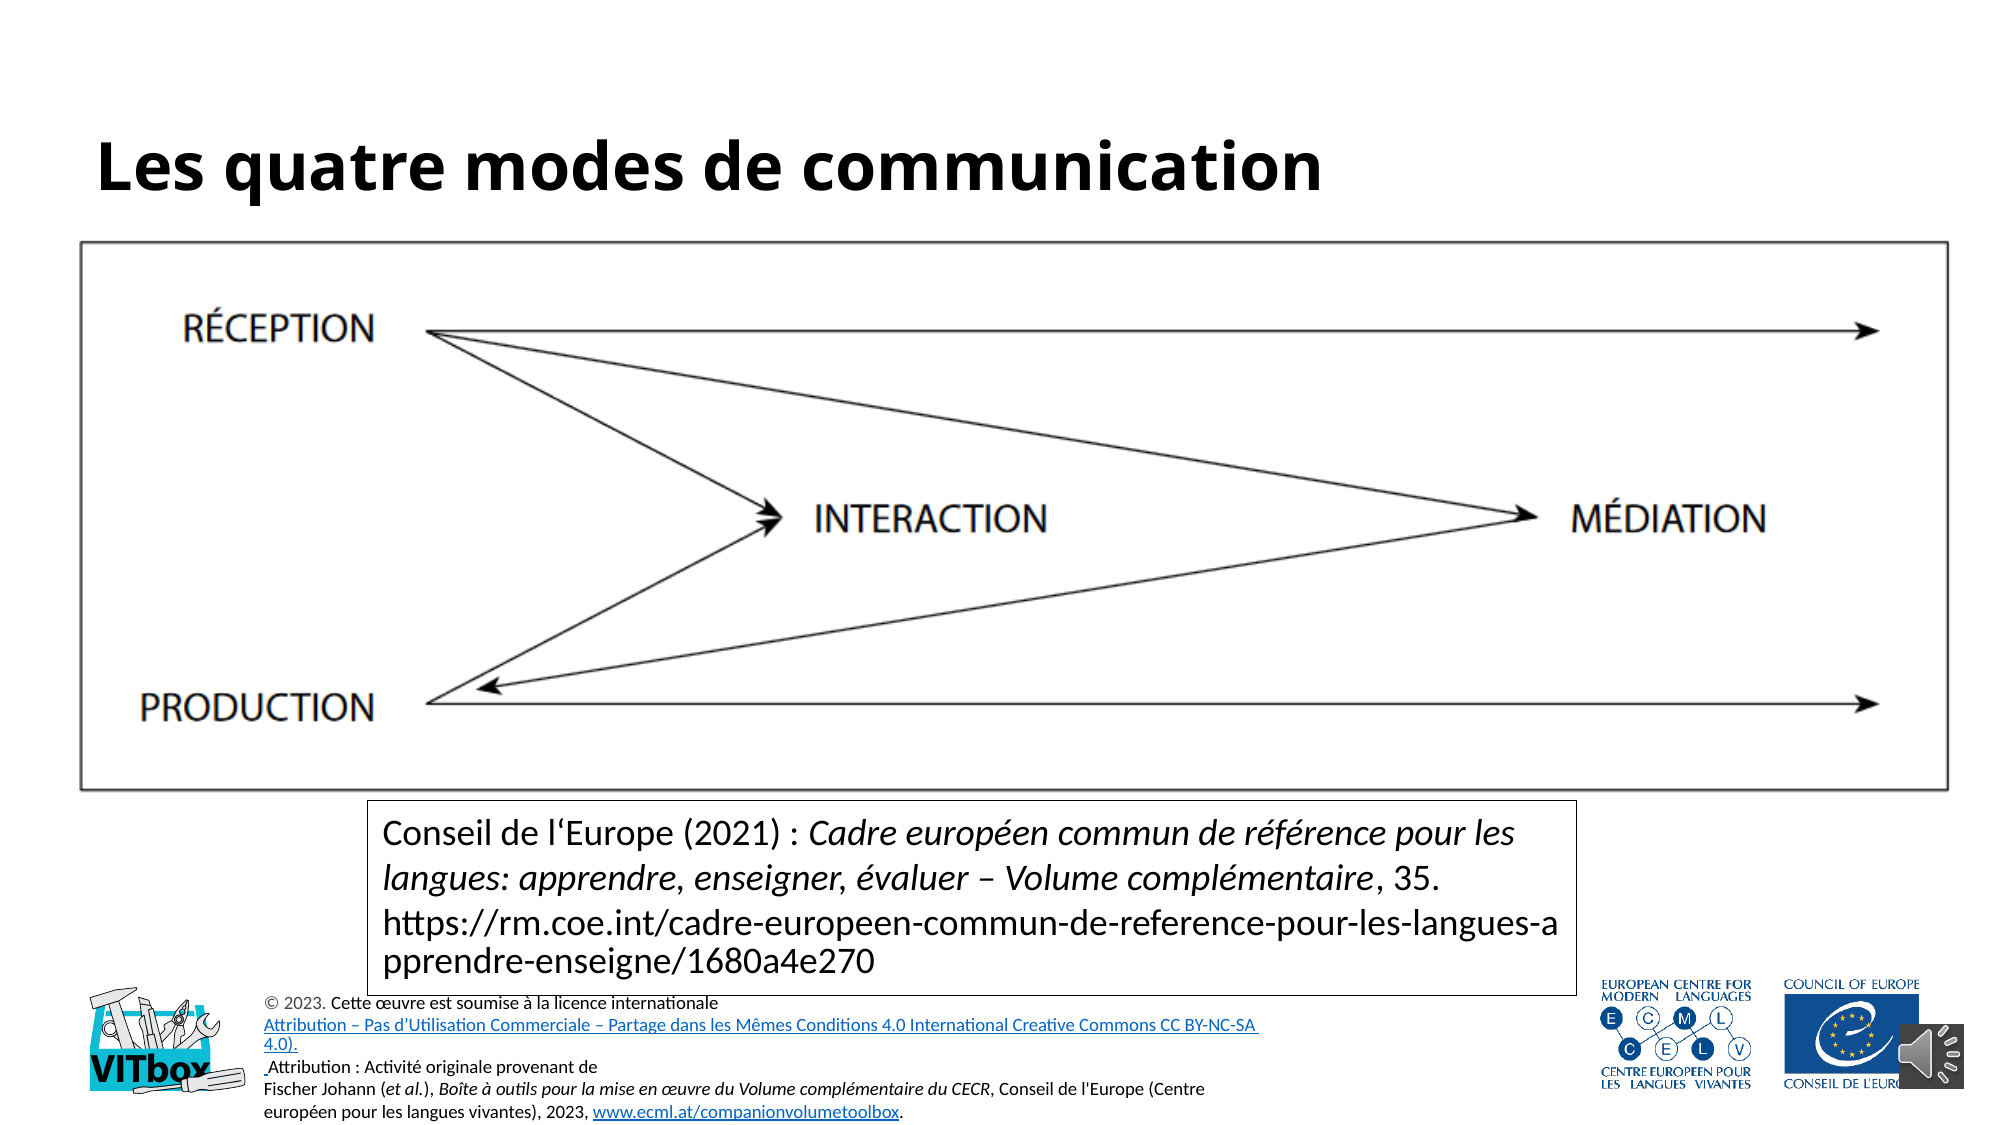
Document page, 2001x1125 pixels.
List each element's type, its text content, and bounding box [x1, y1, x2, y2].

picture [55, 220, 1977, 794]
title Les quatre modes de communication [80, 59, 1921, 220]
picture [1599, 978, 1965, 1090]
picture [80, 985, 249, 1095]
text_box Conseil de l‘Europe (2021) : Cadre européen commun de référence pour les langues: apprendre, enseigner, évaluer – Volume complémentaire, 35. https://rm.coe.int/cadre-europeen-commun-de-reference-pour-les-langues-apprendre-enseigne/1680a4e270 [367, 800, 1577, 996]
